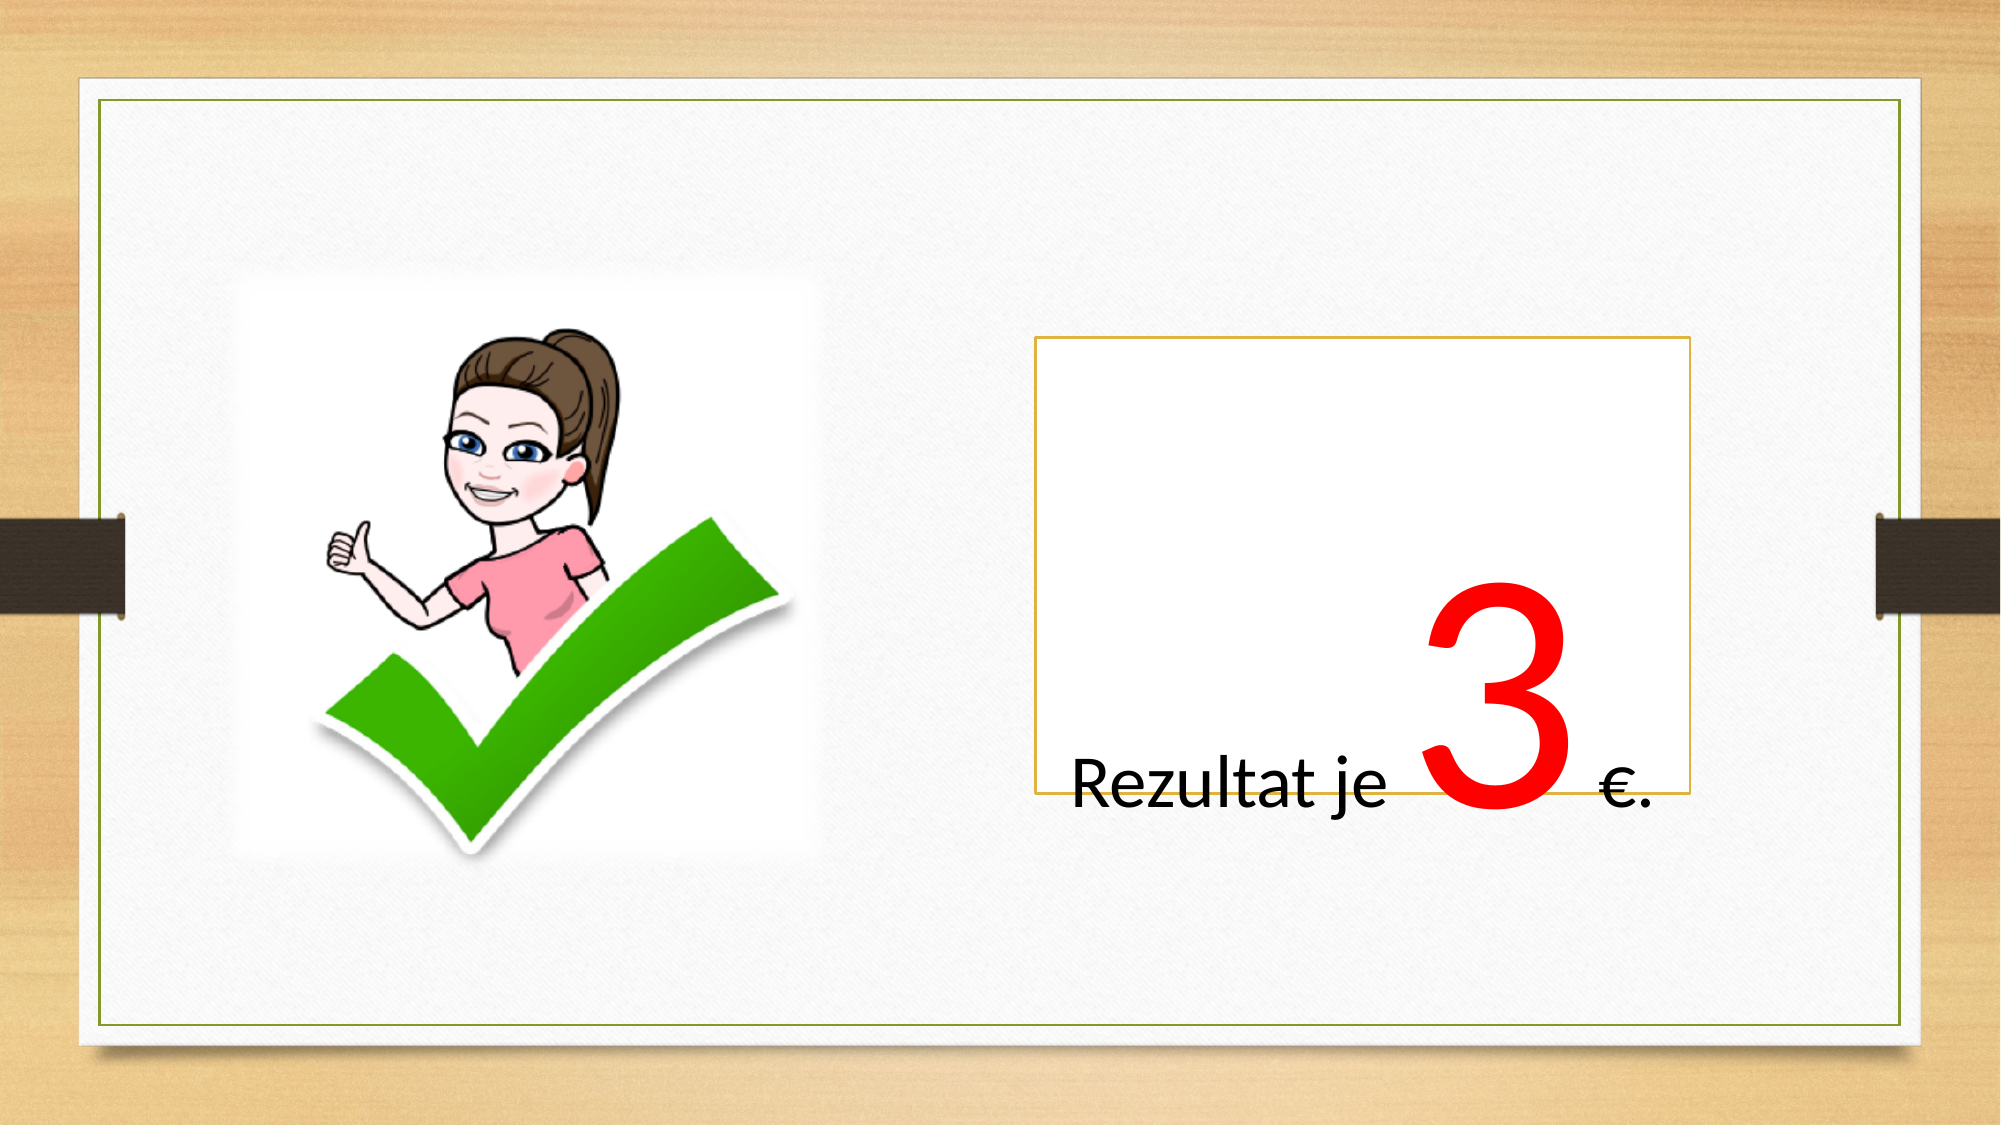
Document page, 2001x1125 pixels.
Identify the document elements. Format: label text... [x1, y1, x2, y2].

text_box Rezultat je 3 €. [1034, 336, 1691, 795]
picture [0, 0, 2001, 1125]
